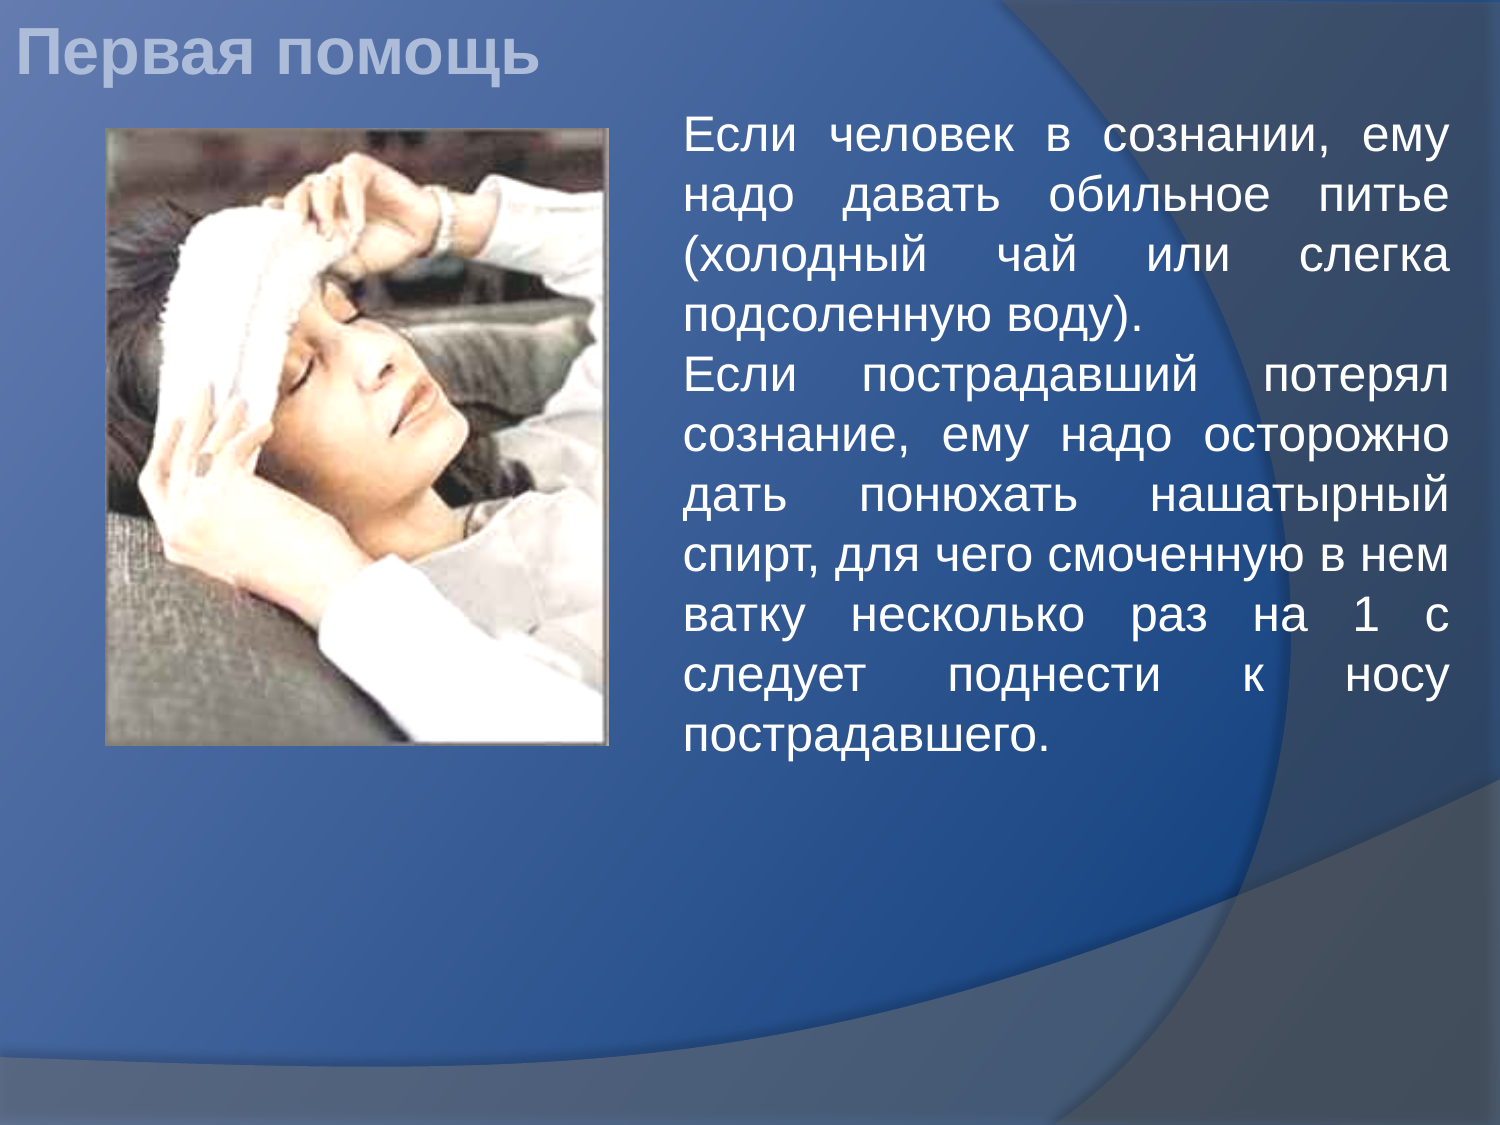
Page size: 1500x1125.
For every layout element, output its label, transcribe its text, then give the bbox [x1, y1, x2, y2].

text_box Первая помощь [0, 0, 1500, 95]
picture [105, 128, 609, 747]
text_box Если человек в сознании, ему надо давать обильное питье (холодный чай или слегка подсоленную воду). Если пострадавший потерял сознание, ему надо осторожно дать понюхать нашатырный спирт, для чего смоченную в нем ватку несколько раз на 1 с следует поднести к носу пострадавшего. [667, 93, 1465, 769]
